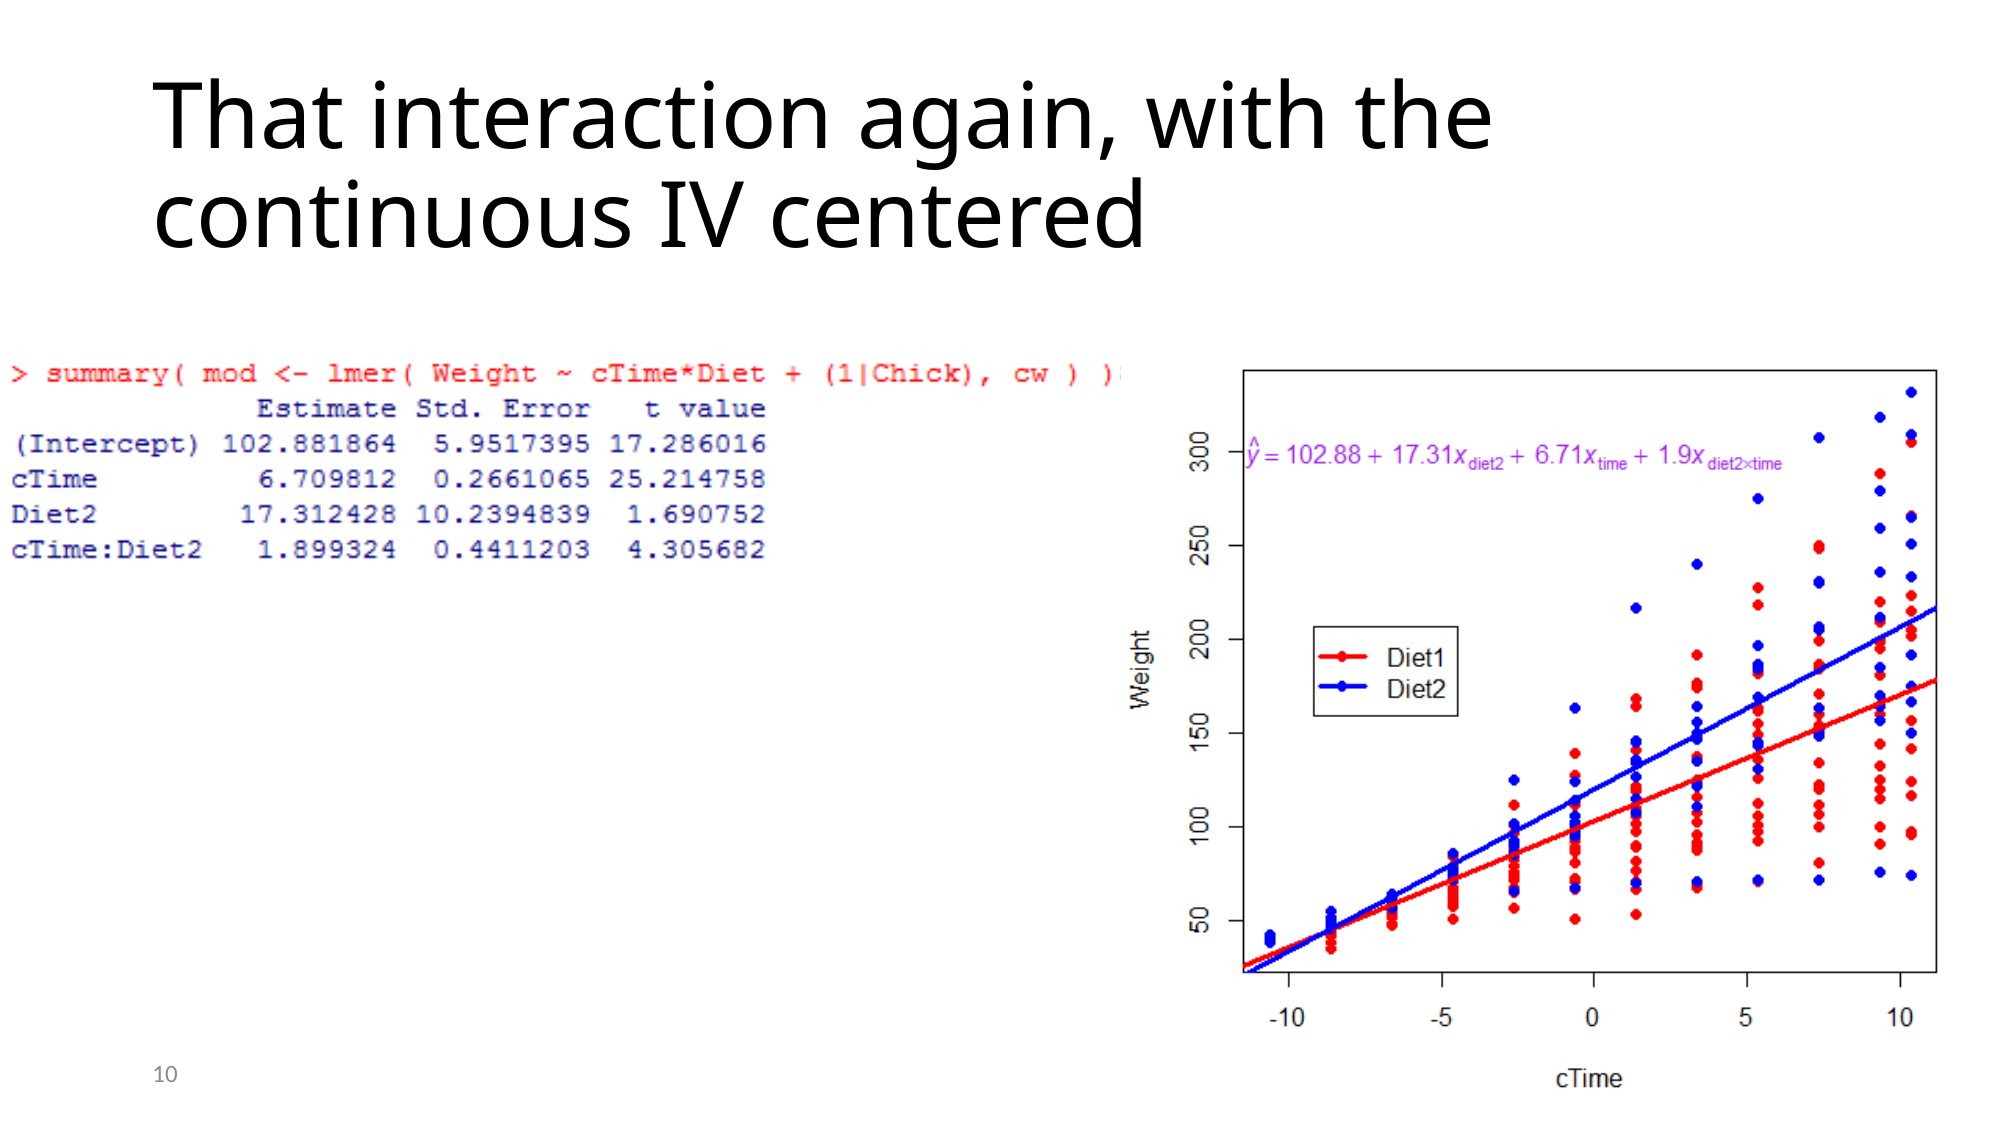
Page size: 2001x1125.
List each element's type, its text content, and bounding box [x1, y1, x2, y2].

picture [0, 248, 2000, 1125]
title That interaction again, with the continuous IV centered [137, 59, 1863, 278]
slide_number 10 [137, 1042, 588, 1103]
